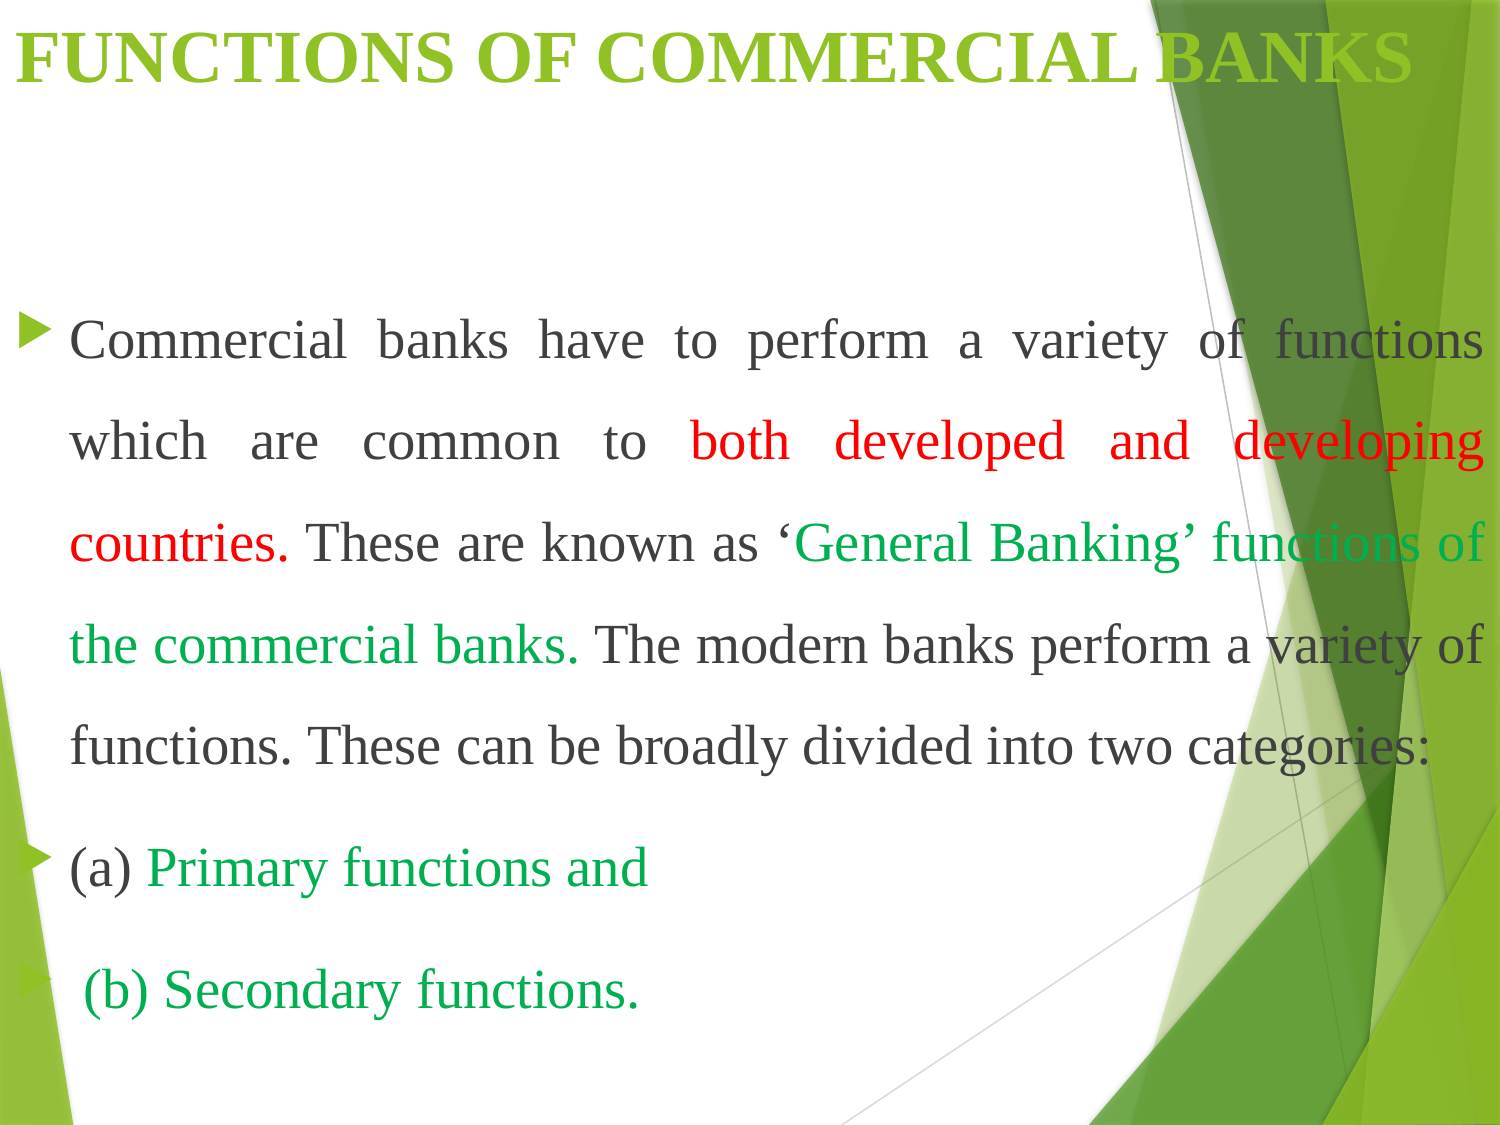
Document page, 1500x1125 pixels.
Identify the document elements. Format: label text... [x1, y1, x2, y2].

list Commercial banks have to perform a variety of functions which are common to both developed and developing countries. These are known as ‘General Banking’ functions of the commercial banks. The modern banks perform a variety of functions. These can be broadly divided into two categories: (a) Primary functions and (b) Secondary functions. [0, 174, 1500, 1125]
title FUNCTIONS OF COMMERCIAL BANKS [0, 0, 1500, 174]
